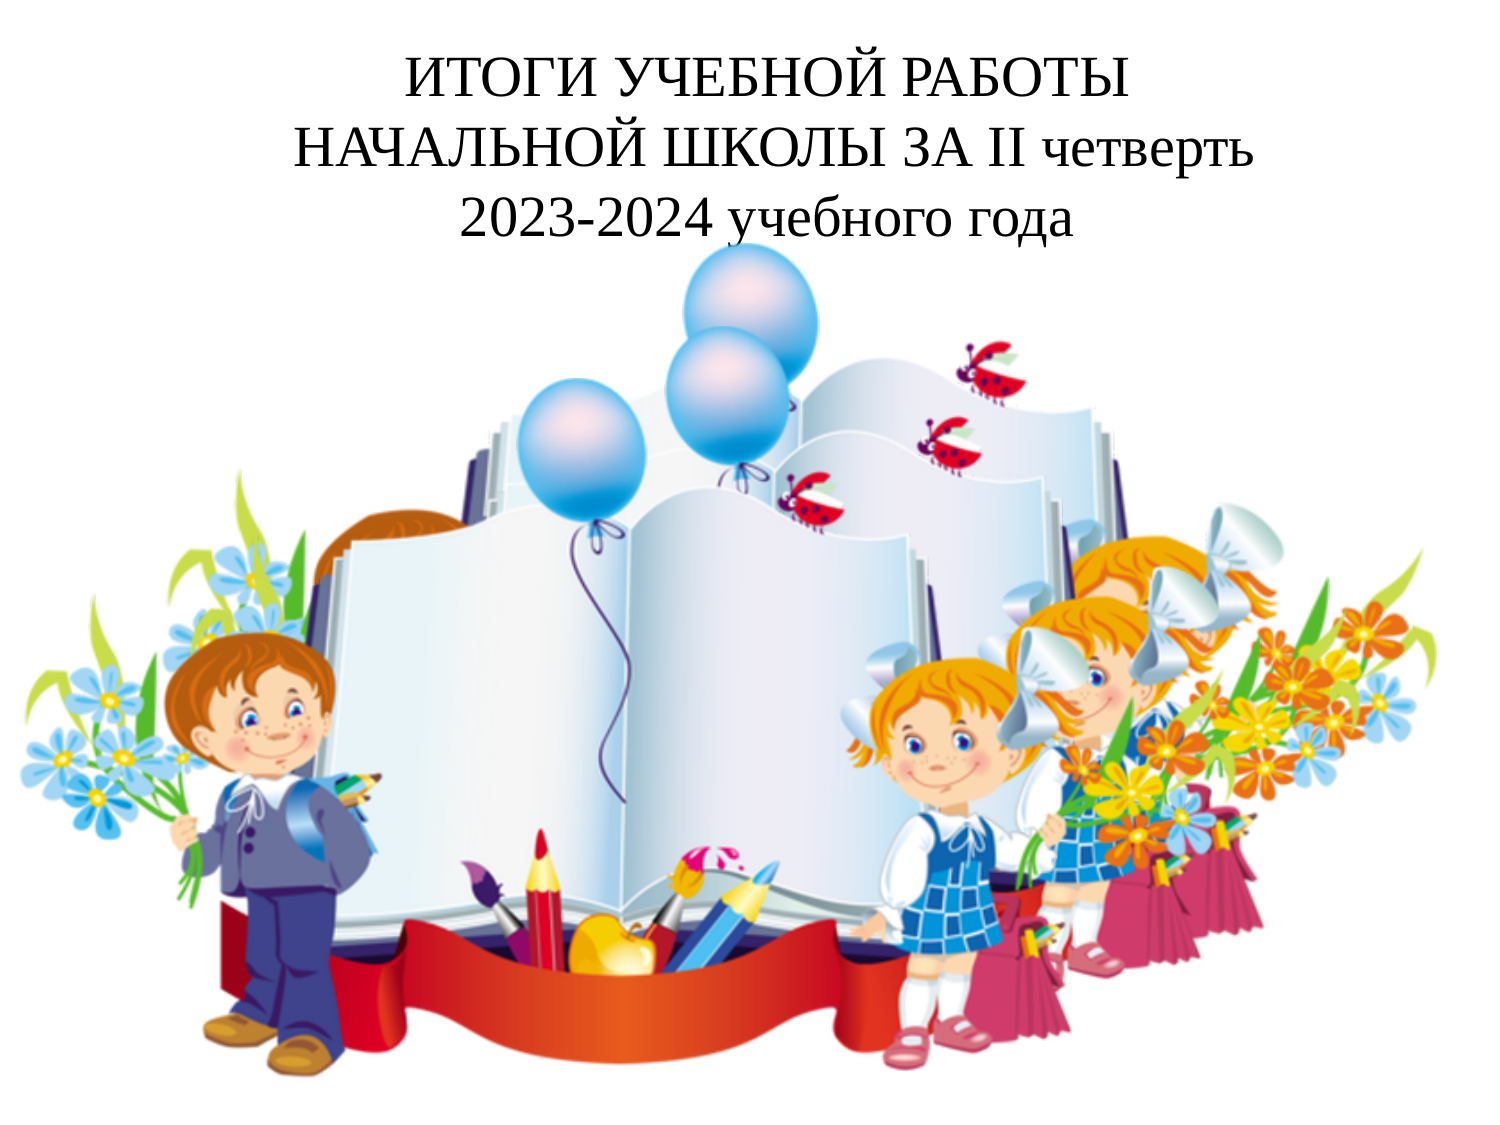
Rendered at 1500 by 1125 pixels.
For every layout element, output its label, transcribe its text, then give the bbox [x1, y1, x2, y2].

text_box ИТОГИ УЧЕБНОЙ РАБОТЫ НАЧАЛЬНОЙ ШКОЛЫ ЗА II четверть 2023-2024 учебного года [95, 30, 1454, 256]
picture [0, 243, 1467, 1096]
